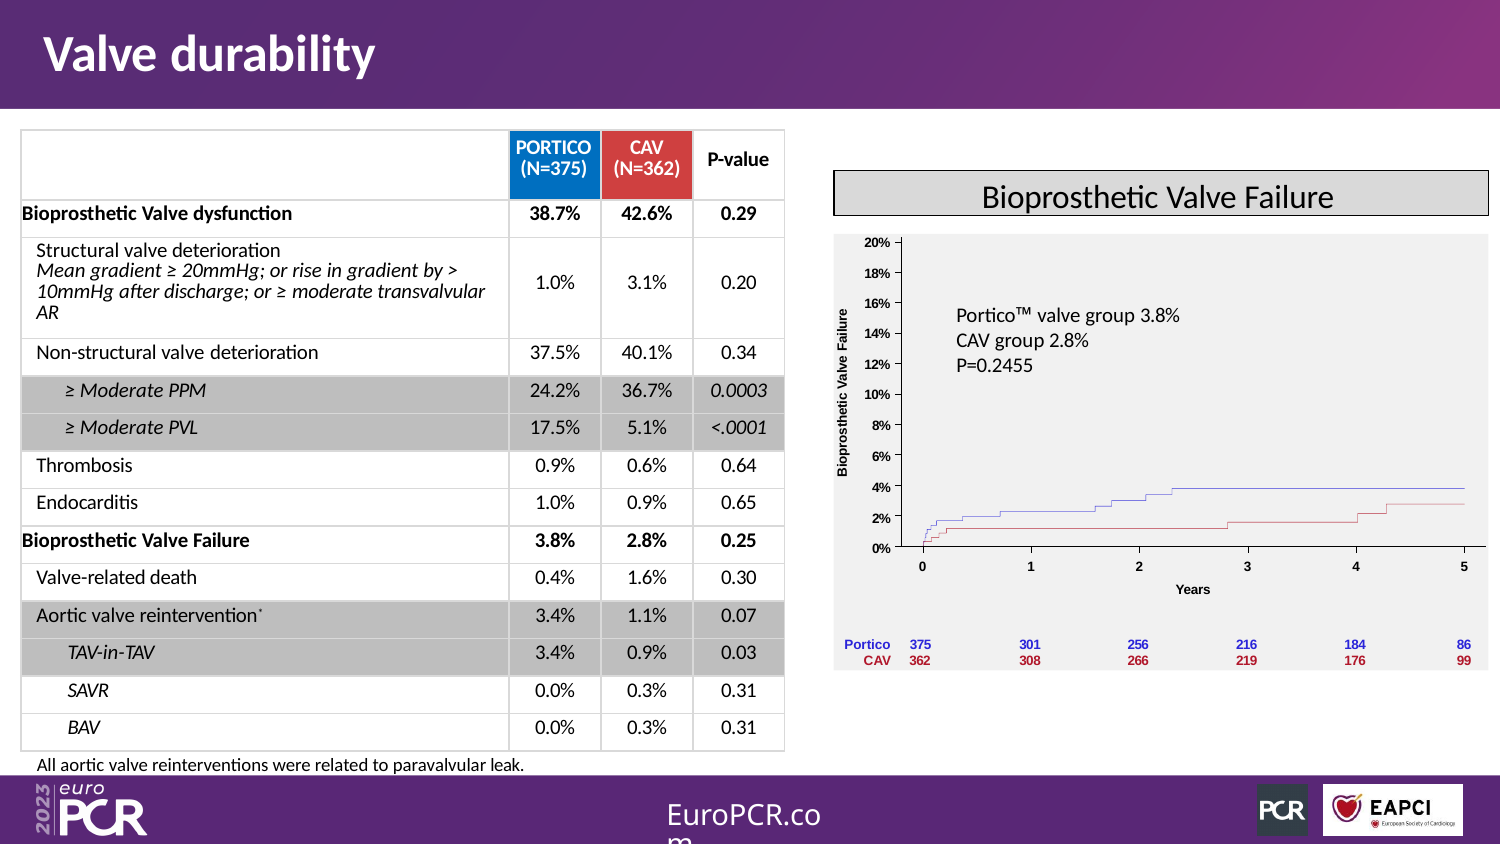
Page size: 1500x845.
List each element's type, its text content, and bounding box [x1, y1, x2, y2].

text_box 1 [1025, 562, 1038, 574]
table_header CAV (N=362) [602, 131, 692, 199]
table_cell Endocarditis [22, 489, 508, 525]
table_cell SAVR [22, 677, 508, 713]
table_cell 17.5% [510, 414, 600, 450]
table_cell 1.1% [602, 602, 692, 638]
table_cell ≥ Moderate PPM [22, 377, 508, 413]
text_box All aortic valve reinterventions were related to paravalvular leak. [34, 750, 534, 775]
table_cell 3.4% [510, 639, 600, 675]
table_cell 1.0% [510, 238, 600, 338]
table_cell 3.1% [602, 238, 692, 338]
text_box 86 99 [1454, 633, 1475, 669]
table_cell 36.7% [602, 377, 692, 413]
table_header PORTICO (N=375) [510, 131, 600, 199]
table_cell 38.7% [510, 201, 600, 237]
table_cell Bioprosthetic Valve dysfunction [22, 201, 508, 237]
text_box 2 [1133, 562, 1146, 574]
table_cell 0.30 [694, 564, 784, 600]
text_box 12% [862, 353, 895, 372]
text_box Bioprosthetic Valve Failure [833, 304, 853, 480]
table_cell 0.9% [602, 489, 692, 525]
text_box 20% 18% [862, 231, 895, 282]
table_cell 42.6% [602, 201, 692, 237]
table_cell 0.25 [694, 527, 784, 563]
table_cell 0.29 [694, 201, 784, 237]
table_header [22, 131, 508, 199]
table_cell 3.4% [510, 602, 600, 638]
table_cell 0.20 [694, 238, 784, 338]
table_cell 5.1% [602, 414, 692, 450]
table_cell Non-structural valve deterioration [22, 339, 508, 375]
text_box 14% [862, 323, 895, 342]
text_box 256 266 [1125, 633, 1154, 669]
text_box Portico 375 CAV 362 [842, 633, 937, 669]
table_cell 0.0% [510, 714, 600, 750]
table_cell BAV [22, 714, 508, 750]
table_cell 0.31 [694, 714, 784, 750]
table_header P-value [694, 131, 784, 199]
text_box Bioprosthetic Valve Failure [833, 170, 1489, 216]
table_cell 0.07 [694, 602, 784, 638]
text_box 301 308 [1017, 633, 1045, 669]
table_cell TAV-in-TAV [22, 639, 508, 675]
table_cell 0.64 [694, 452, 784, 488]
table_cell 40.1% [602, 339, 692, 375]
table_cell Structural valve deterioration Mean gradient ≥ 20mmHg; or rise in gradient by > 10mmHg after discharge; or ≥ moderate transvalvular AR [22, 238, 508, 338]
table_cell 0.0003 [694, 377, 784, 413]
text_box 3 [1241, 562, 1254, 574]
table_cell Aortic valve reintervention* [22, 602, 508, 638]
text_box 216 219 [1234, 633, 1262, 669]
table_cell 37.5% [510, 339, 600, 375]
table_cell Valve-related death [22, 564, 508, 600]
table_cell 0.03 [694, 639, 784, 675]
text_box 16% [862, 292, 895, 311]
footer EuroPCR.com [664, 801, 825, 845]
text_box 184 176 [1342, 633, 1371, 669]
table_cell 0.31 [694, 677, 784, 713]
title Valve durability [41, 0, 1459, 161]
text_box 5 [1458, 562, 1471, 574]
table_cell 0.3% [602, 677, 692, 713]
table_cell 0.3% [602, 714, 692, 750]
table_cell Bioprosthetic Valve Failure [22, 527, 508, 563]
table_cell 24.2% [510, 377, 600, 413]
table_cell Thrombosis [22, 452, 508, 488]
table_cell 1.6% [602, 564, 692, 600]
table_cell 0.9% [602, 639, 692, 675]
table_cell 0.4% [510, 564, 600, 600]
table_cell 1.0% [510, 489, 600, 525]
text_box Portico™ valve group 3.8% CAV group 2.8% P=0.2455 [901, 299, 1489, 377]
table_cell 2.8% [602, 527, 692, 563]
text_box Years [1173, 579, 1215, 598]
table_cell <.0001 [694, 414, 784, 450]
picture [0, 0, 1500, 844]
table_cell ≥ Moderate PVL [22, 414, 508, 450]
table_cell 0.0% [510, 677, 600, 713]
table_cell 0.9% [510, 452, 600, 488]
table_cell 0.6% [602, 452, 692, 488]
text_box 0 [916, 562, 929, 574]
text_box 4 [1350, 562, 1363, 574]
text_box 10% 8% 6% 4% 2% 0% [862, 383, 895, 557]
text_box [901, 488, 1487, 554]
table_cell 0.34 [694, 339, 784, 375]
text_box [833, 233, 1489, 671]
table_cell 3.8% [510, 527, 600, 563]
table_cell 0.65 [694, 489, 784, 525]
